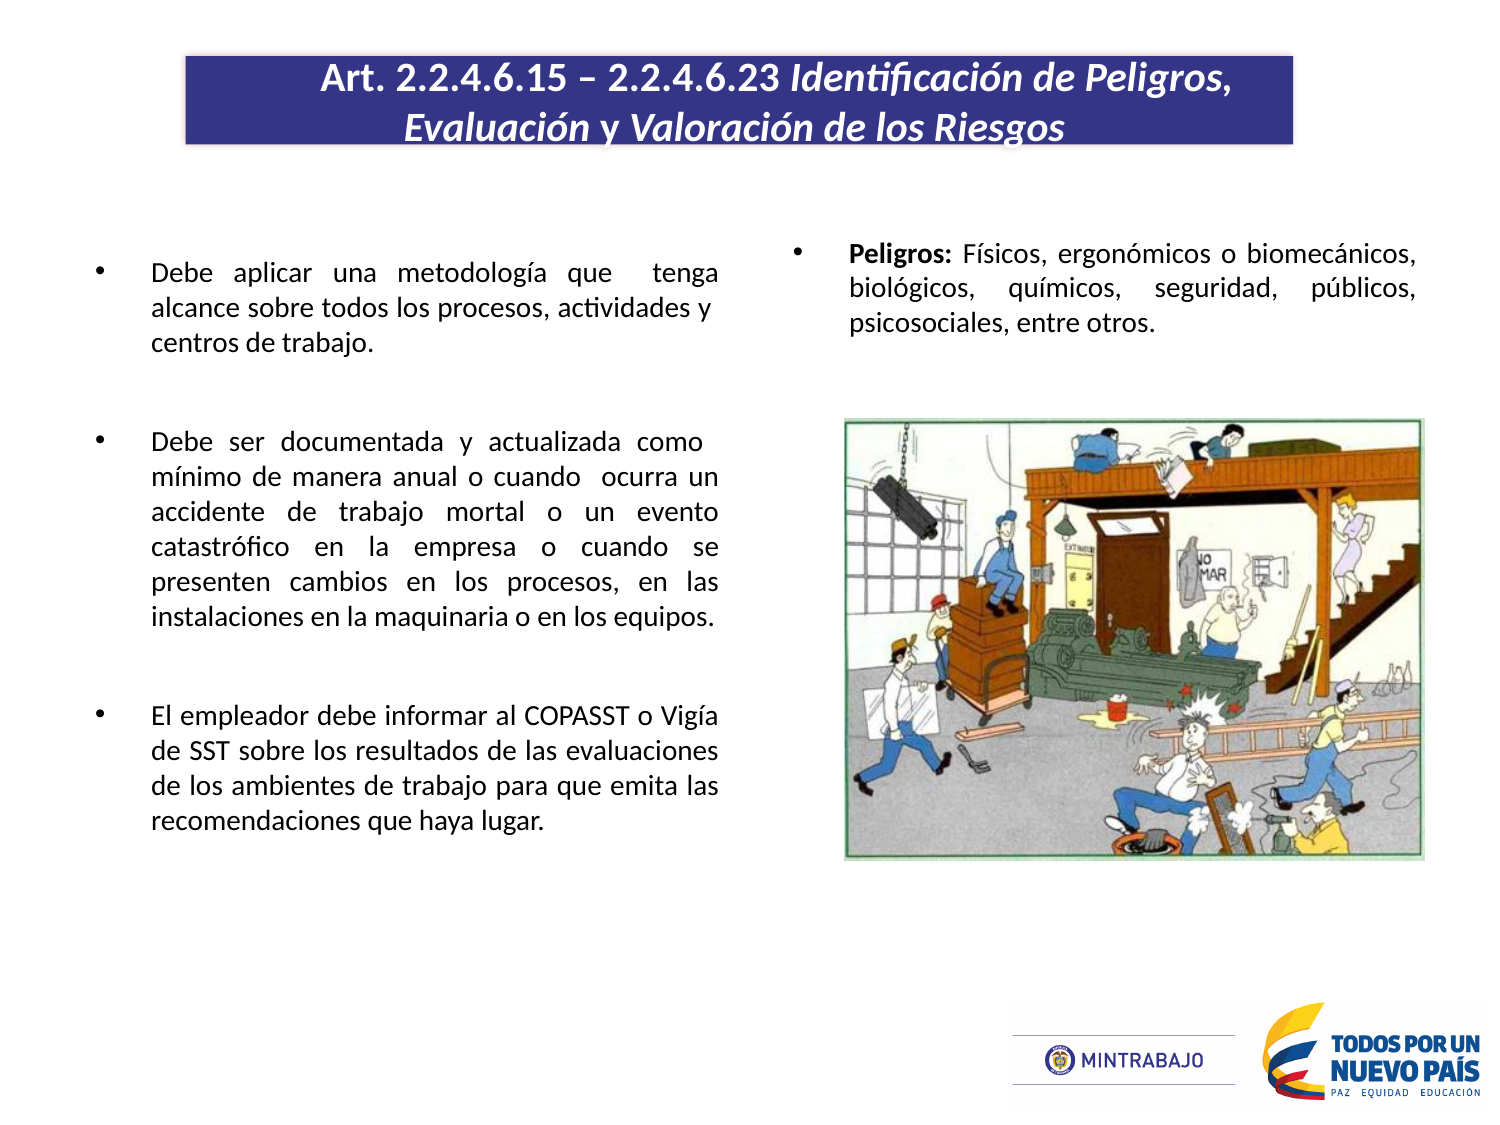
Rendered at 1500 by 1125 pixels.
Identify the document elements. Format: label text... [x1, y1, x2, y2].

picture [1006, 996, 1488, 1110]
text_box [88, 284, 1439, 994]
picture [844, 417, 1425, 861]
text_box Debe aplicar una metodología que tenga alcance sobre todos los procesos, actividades y centros de trabajo. Debe ser documentada y actualizada como mínimo de manera anual o cuando ocurra un accidente de trabajo mortal o un evento catastrófico en la empresa o cuando se presenten cambios en los procesos, en las instalaciones en la maquinaria o en los equipos. El empleador debe informar al COPASST o Vigía de SST sobre los resultados de las evaluaciones de los ambientes de trabajo para que emita las recomendaciones que haya lugar. [87, 196, 727, 939]
text_box Peligros: Físicos, ergonómicos o biomecánicos, biológicos, químicos, seguridad, públicos, psicosociales, entre otros. [785, 226, 1425, 969]
text_box [763, 225, 1403, 968]
text_box Art. 2.2.4.6.15 – 2.2.4.6.23 Identificación de Peligros, Evaluación y Valoración de los Riesgos [185, 56, 1294, 145]
